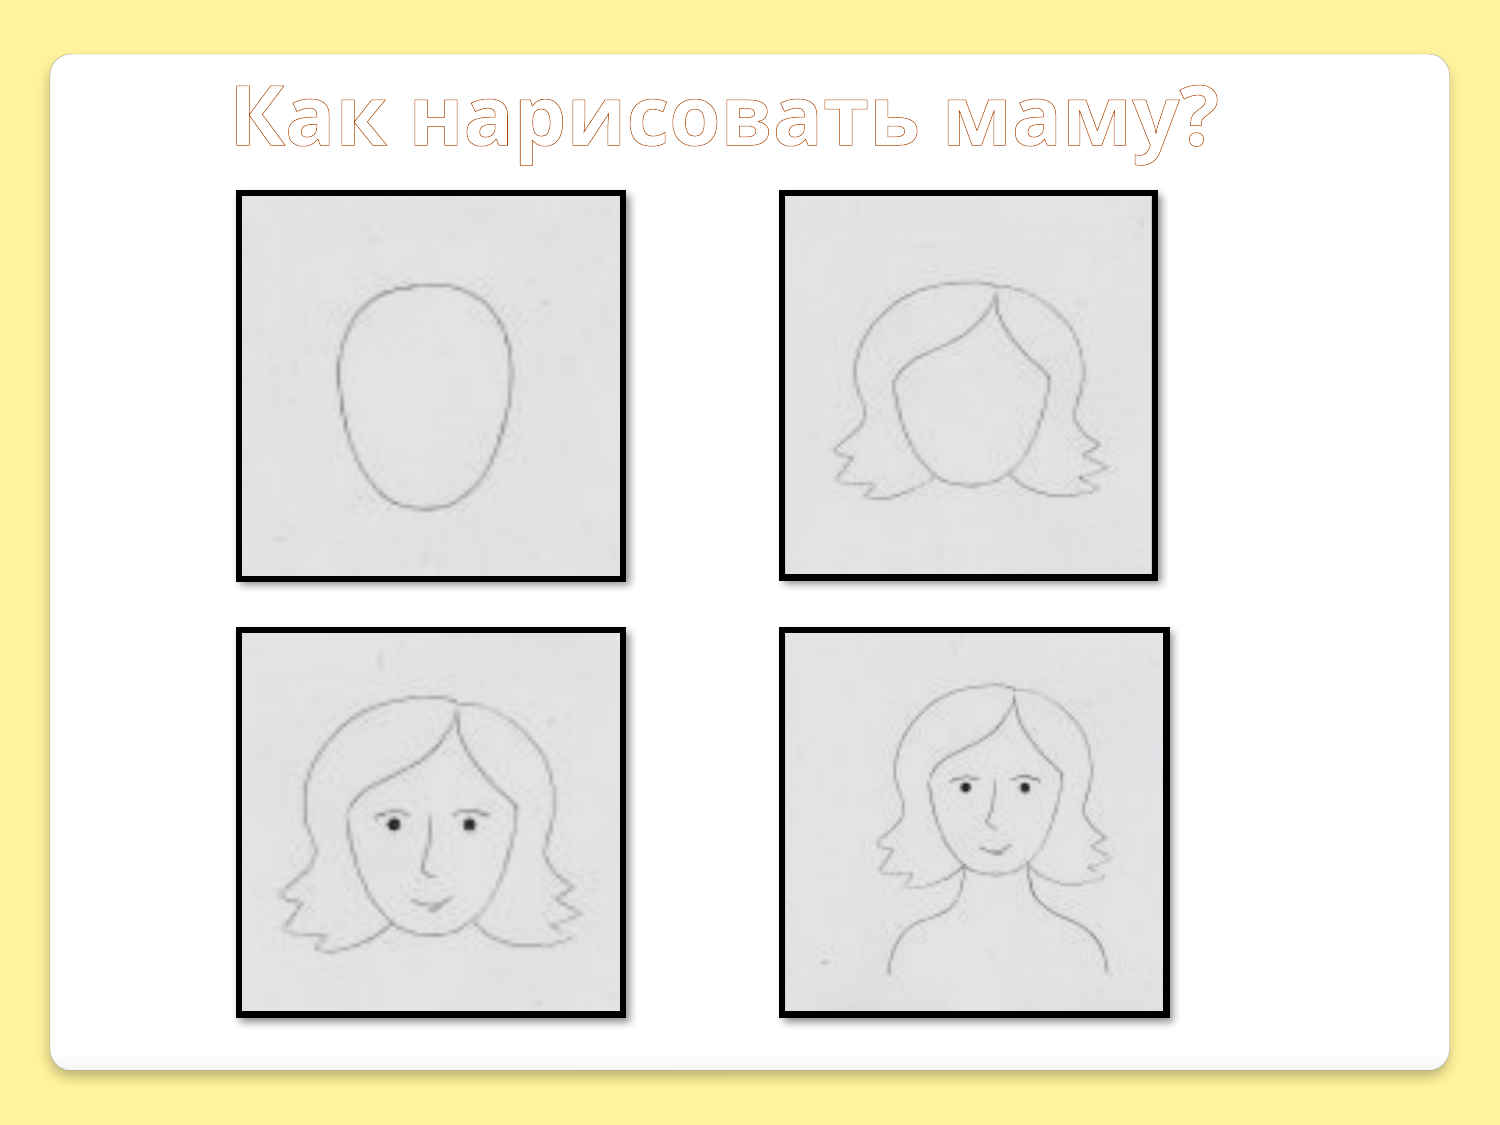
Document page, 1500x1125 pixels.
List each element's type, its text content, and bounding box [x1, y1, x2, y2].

picture [241, 633, 621, 1012]
text_box Как нарисовать маму? [214, 54, 1236, 170]
picture [785, 196, 1152, 575]
picture [785, 633, 1164, 1012]
picture [241, 196, 621, 577]
